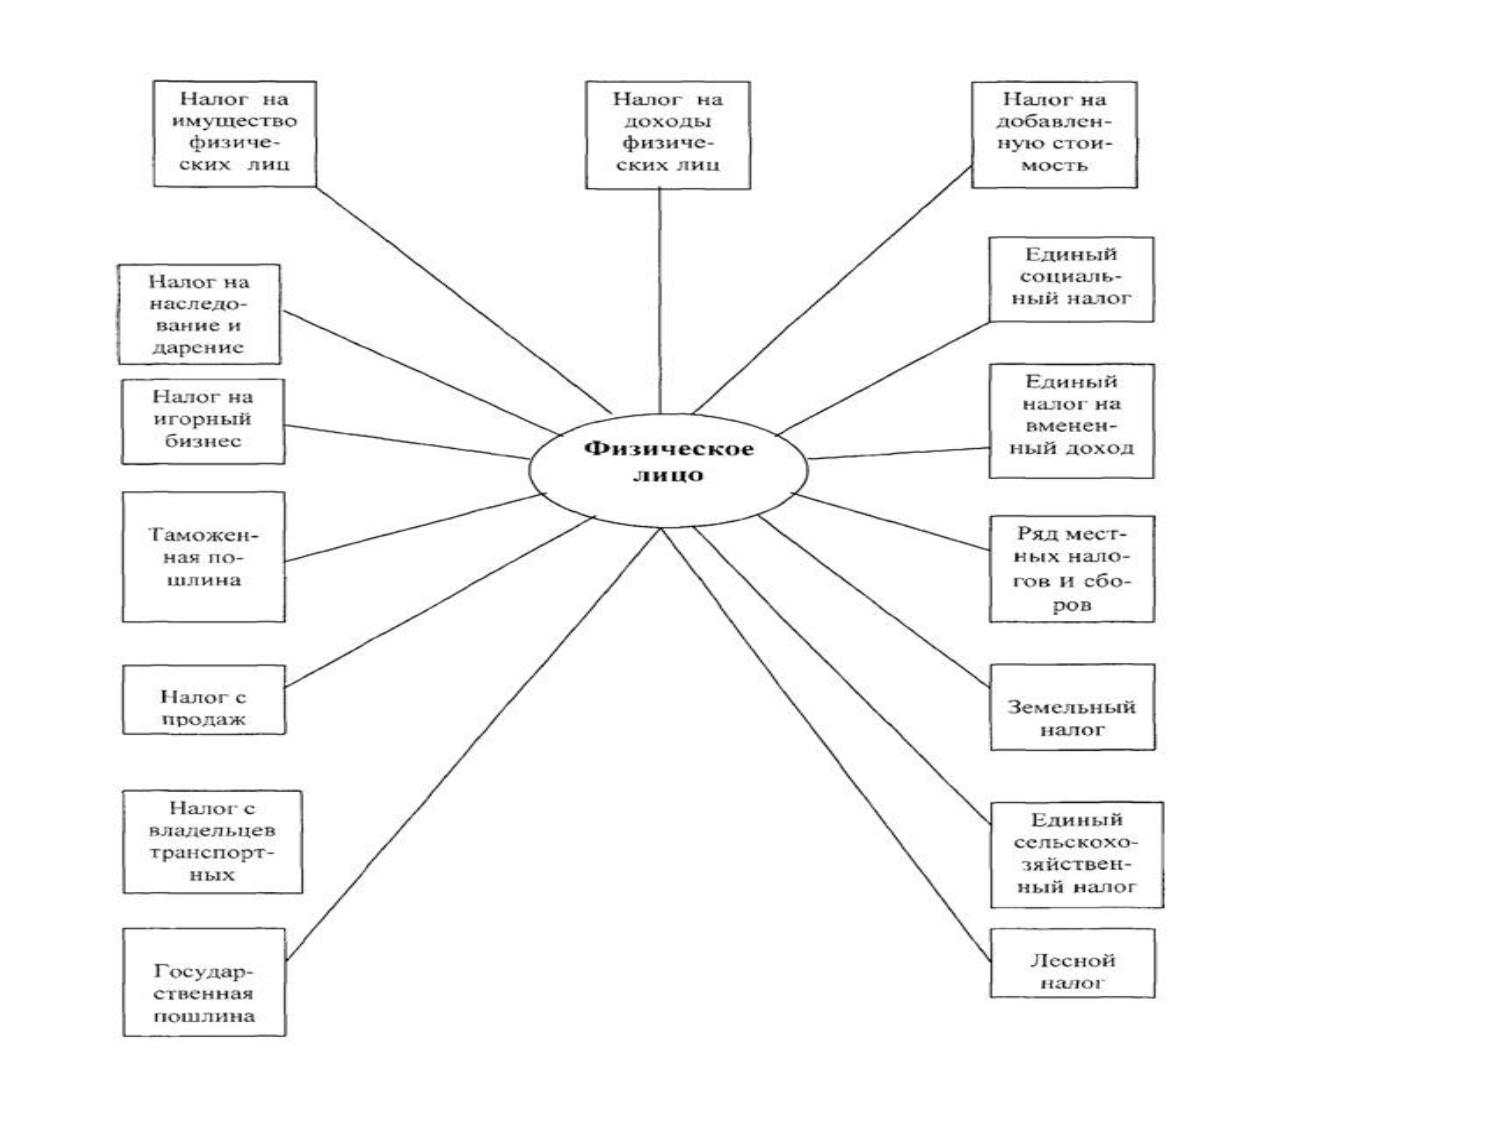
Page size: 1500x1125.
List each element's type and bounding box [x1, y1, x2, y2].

list [112, 62, 1201, 1063]
